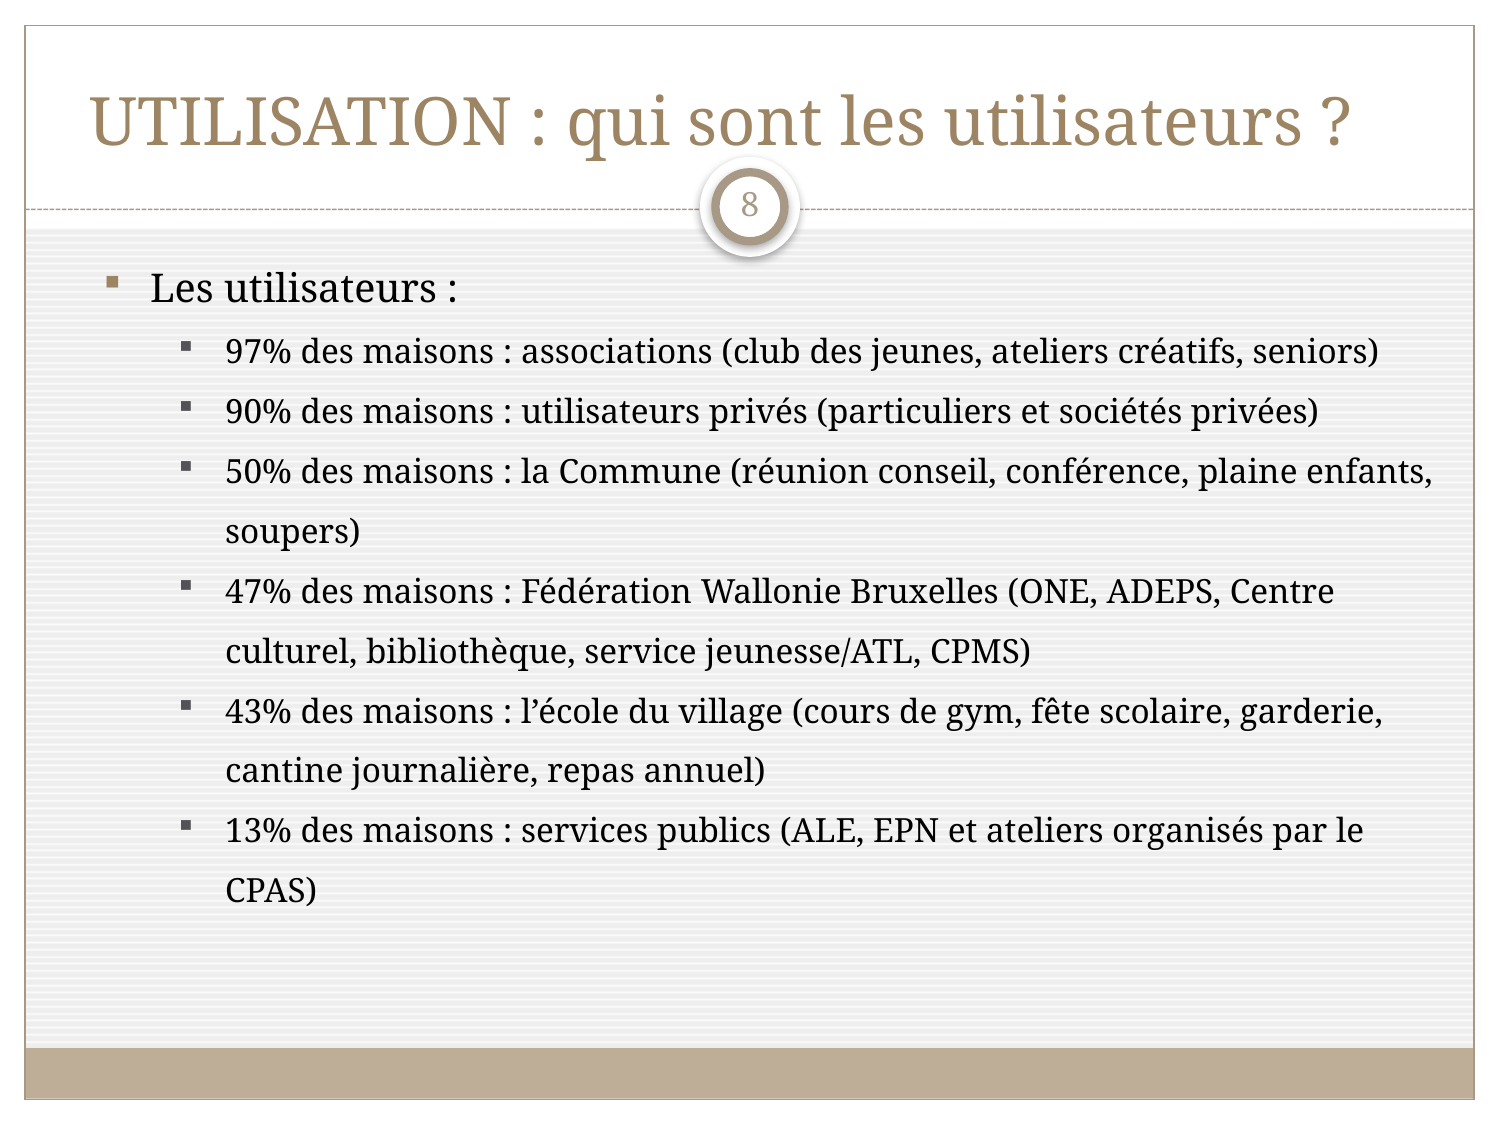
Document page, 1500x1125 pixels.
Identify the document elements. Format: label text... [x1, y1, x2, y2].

slide_number 8 [712, 169, 788, 231]
text_box Les utilisateurs : 97% des maisons : associations (club des jeunes, ateliers créatifs, seniors) 90% des maisons : utilisateurs privés (particuliers et sociétés privées) 50% des maisons : la Commune (réunion conseil, conférence, plaine enfants, soupers) 47% des maisons : Fédération Wallonie Bruxelles (ONE, ADEPS, Centre culturel, bibliothèque, service jeunesse/ATL, CPMS) 43% des maisons : l’école du village (cours de gym, fête scolaire, garderie, cantine journalière, repas annuel) 13% des maisons : services publics (ALE, EPN et ateliers organisés par le CPAS) [88, 231, 1475, 985]
text_box Utilisation : qui sont les utilisateurs ? [74, 30, 1475, 167]
